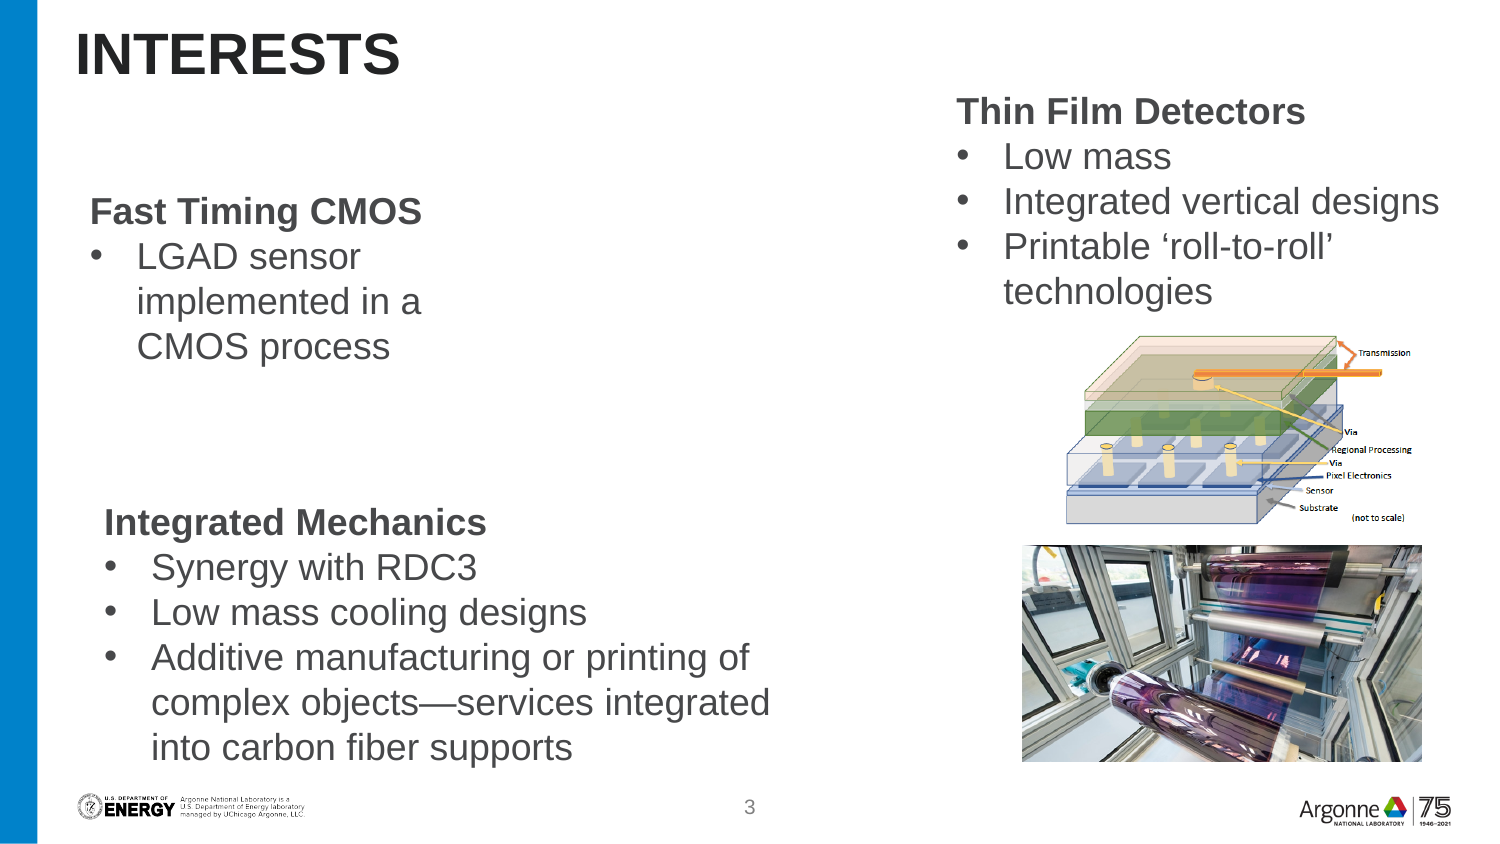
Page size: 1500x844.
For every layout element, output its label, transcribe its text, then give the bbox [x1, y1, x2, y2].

title Interests [75, 0, 1449, 89]
picture [1022, 545, 1422, 762]
picture [1054, 326, 1422, 528]
text_box Fast Timing CMOS LGAD sensor implemented in a CMOS process [75, 180, 475, 375]
text_box Thin Film Detectors Low mass Integrated vertical designs Printable ‘roll-to-roll’ technologies [941, 79, 1469, 319]
picture [75, 791, 308, 822]
slide_number 3 [712, 796, 788, 819]
picture [1289, 786, 1461, 836]
text_box Integrated Mechanics Synergy with RDC3 Low mass cooling designs Additive manufacturing or printing of complex objects—services integrated into carbon fiber supports [89, 490, 811, 776]
